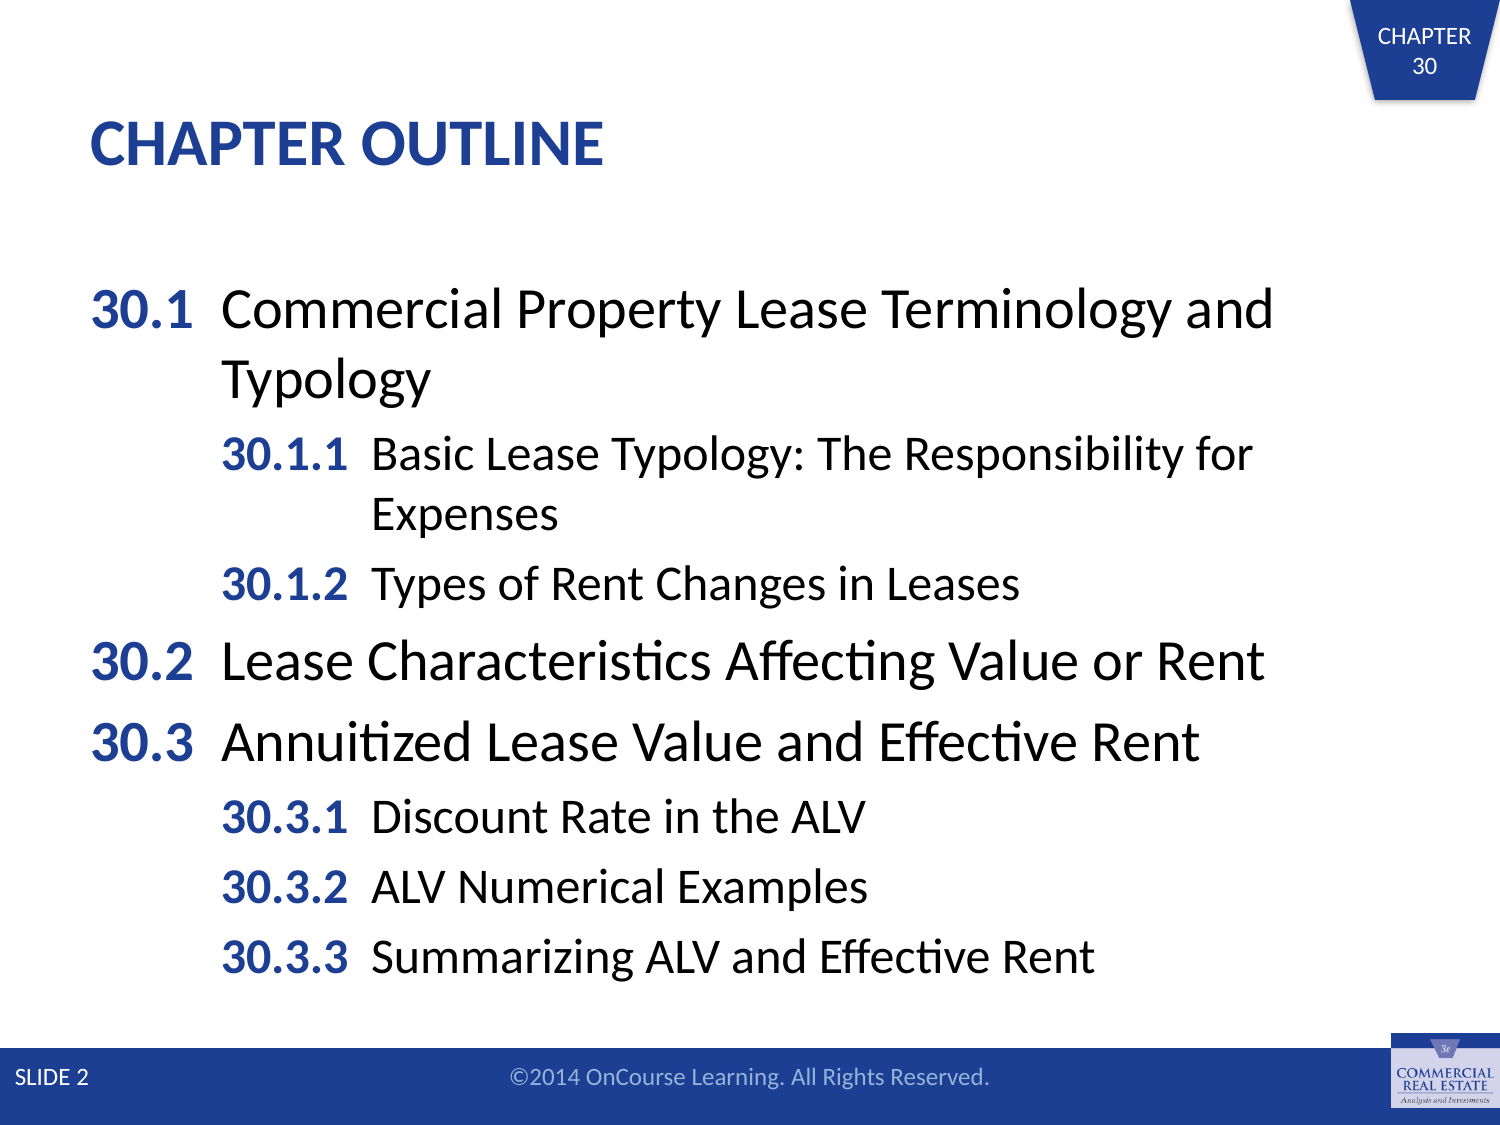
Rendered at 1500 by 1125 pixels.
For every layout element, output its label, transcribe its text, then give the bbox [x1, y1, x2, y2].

picture [1391, 1033, 1500, 1108]
slide_number SLIDE 2 [0, 1052, 350, 1113]
list 30.1 Commercial Property Lease Terminology and Typology 30.1.1 Basic Lease Typology: The Responsibility for Expenses 30.1.2 Types of Rent Changes in Leases 30.2 Lease Characteristics Affecting Value or Rent 30.3 Annuitized Lease Value and Effective Rent 30.3.1 Discount Rate in the ALV 30.3.2 ALV Numerical Examples 30.3.3 Summarizing ALV and Effective Rent [75, 262, 1425, 1005]
title CHAPTER OUTLINE [75, 45, 1425, 233]
